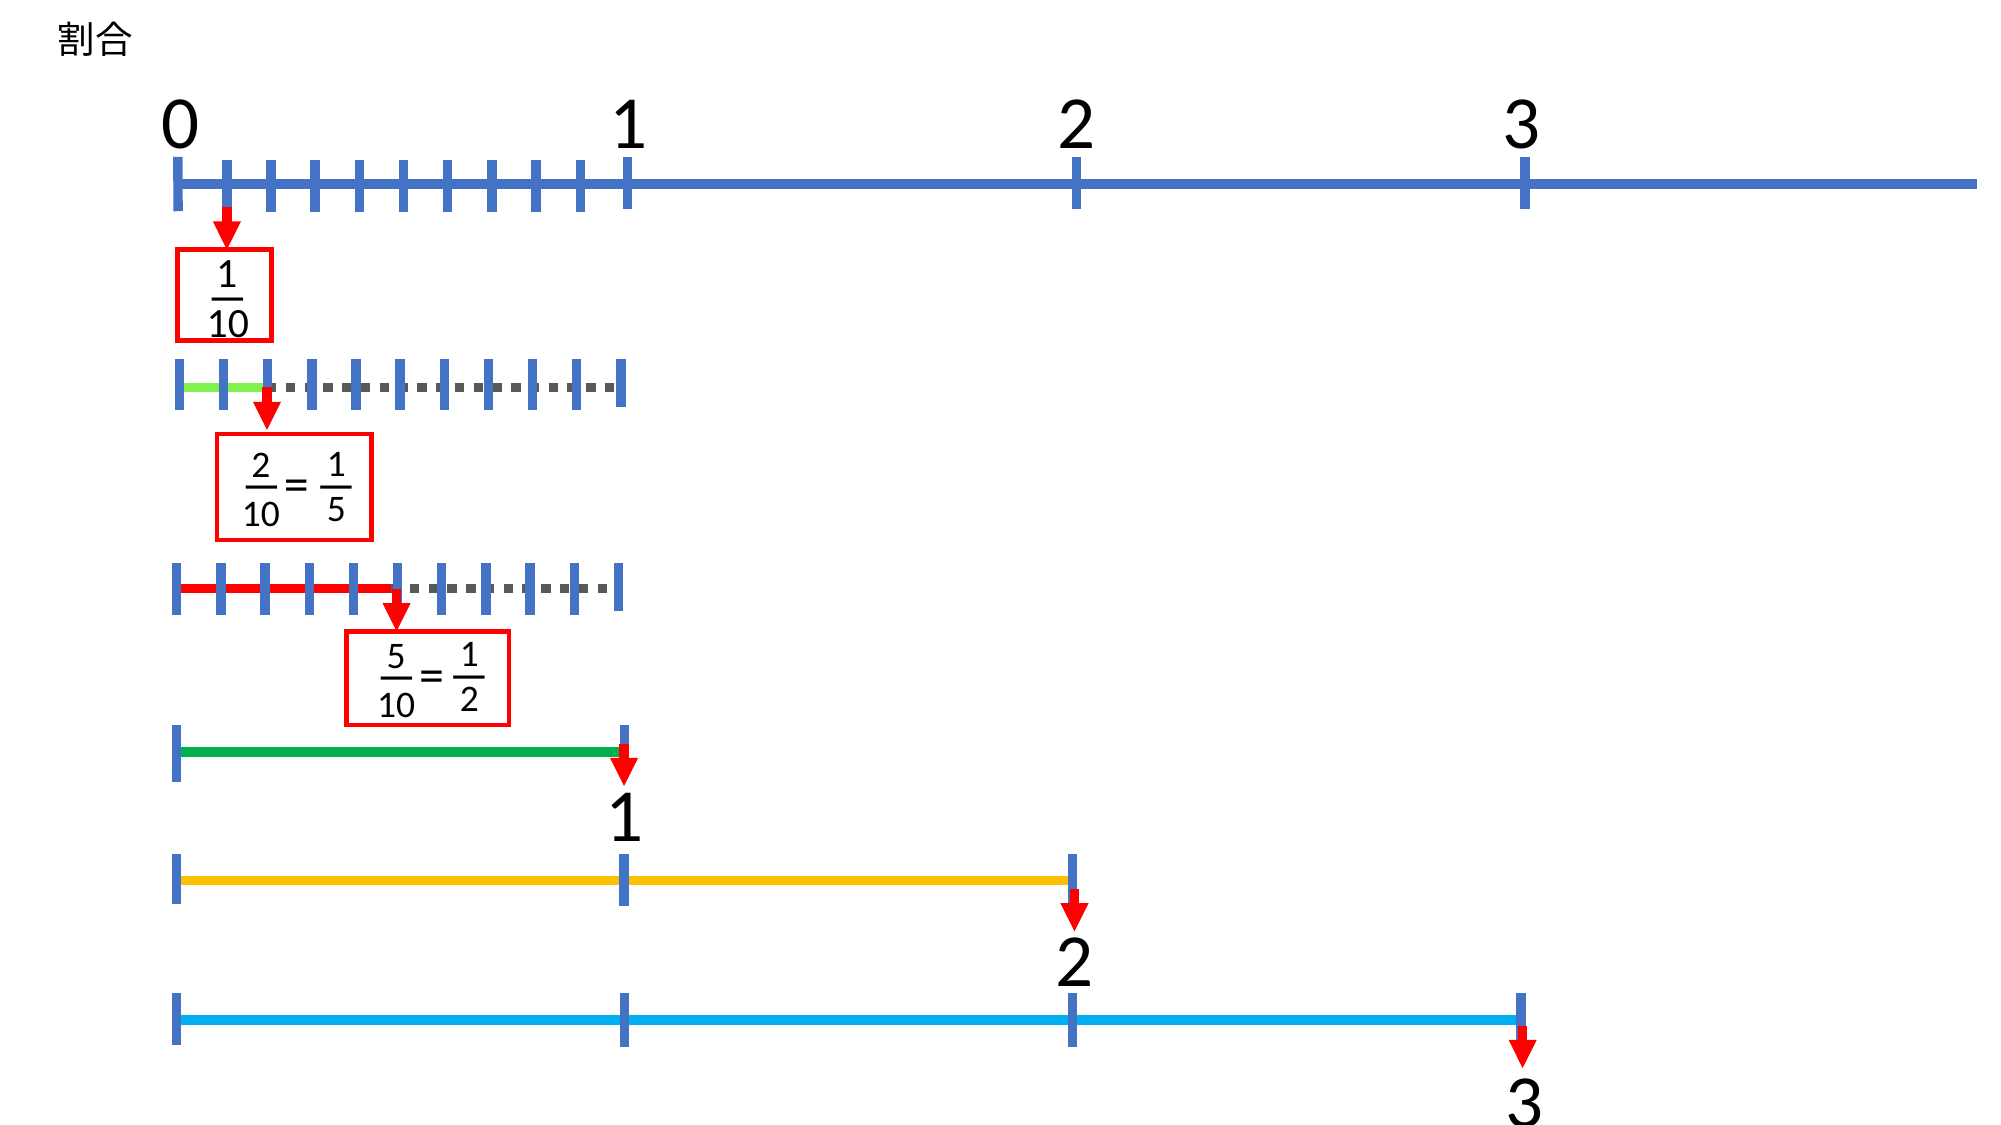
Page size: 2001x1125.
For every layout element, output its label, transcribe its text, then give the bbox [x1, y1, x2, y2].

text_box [176, 563, 619, 615]
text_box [177, 156, 629, 212]
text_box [174, 853, 1073, 911]
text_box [1074, 157, 1525, 209]
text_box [626, 157, 1074, 209]
text_box 2 [1040, 903, 1105, 993]
text_box 3 [1490, 1044, 1555, 1125]
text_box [209, 411, 376, 548]
text_box 2 [1042, 65, 1107, 157]
text_box 0 [145, 65, 211, 171]
text_box 1 [594, 65, 659, 157]
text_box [226, 159, 581, 212]
text_box [177, 249, 189, 341]
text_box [174, 993, 1521, 1047]
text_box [174, 725, 625, 782]
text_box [345, 602, 510, 739]
text_box 3 [1487, 65, 1552, 171]
text_box 1 [590, 758, 655, 853]
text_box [189, 238, 270, 355]
text_box 割合 [42, 13, 156, 97]
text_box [179, 358, 621, 411]
